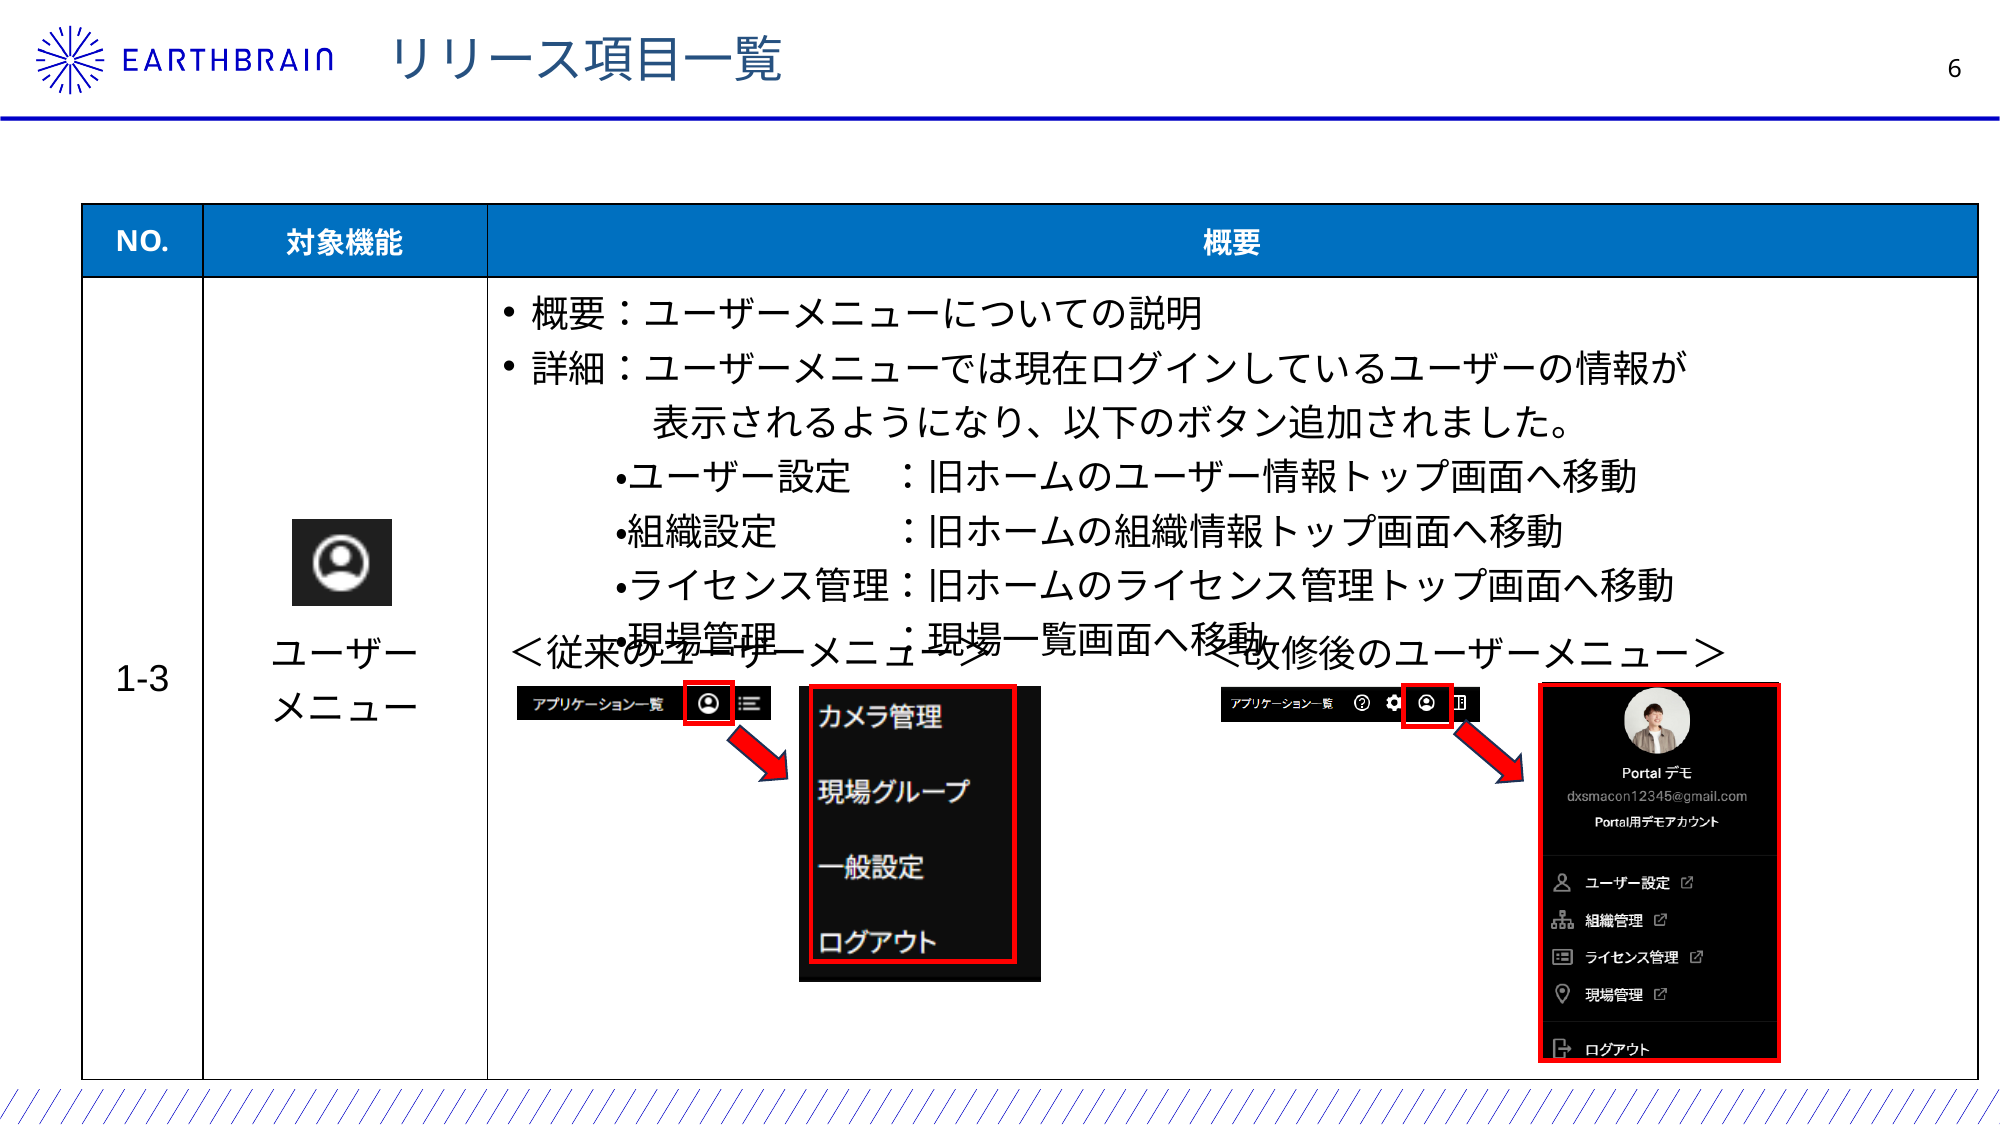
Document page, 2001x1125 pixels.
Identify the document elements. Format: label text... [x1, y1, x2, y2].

text_box [684, 720, 734, 725]
picture [517, 686, 771, 720]
table_cell 概要：ユーザーメニューについての説明 詳細：ユーザーメニューでは現在ログインしているユーザーの情報が 表示されるようになり、以下のボタン追加されました。 ・ユーザー設定 ：旧ホームのユーザー情報トップ画面へ移動 ・組織設定 ：旧ホームの組織情報トップ画面へ移動 ・ライセンス管理：旧ホームのライセンス管理トップ画面へ移動 ・現場管理 ：現場一覧画面へ移動 [488, 278, 1977, 1079]
picture [1221, 686, 1480, 722]
text_box [1452, 722, 1524, 784]
picture [1542, 681, 1779, 1061]
picture [292, 519, 392, 606]
table_header 対象機能 [204, 205, 487, 276]
text_box [1403, 722, 1453, 727]
table_header NO. [83, 205, 202, 276]
picture [799, 686, 1041, 982]
table_header 概要 [488, 205, 1977, 276]
picture [0, 1089, 2000, 1125]
text_box ＜従来のユーザーメニュー＞ [493, 621, 1065, 682]
table_cell ユーザー メニュー [204, 278, 487, 1079]
picture [0, 0, 2000, 133]
text_box [684, 681, 734, 686]
text_box リリース項目一覧 [371, 29, 1709, 94]
table_cell 1-3 [83, 278, 202, 1079]
text_box ＜改修後のユーザーメニュー＞ [1191, 622, 1763, 683]
text_box [726, 724, 789, 782]
